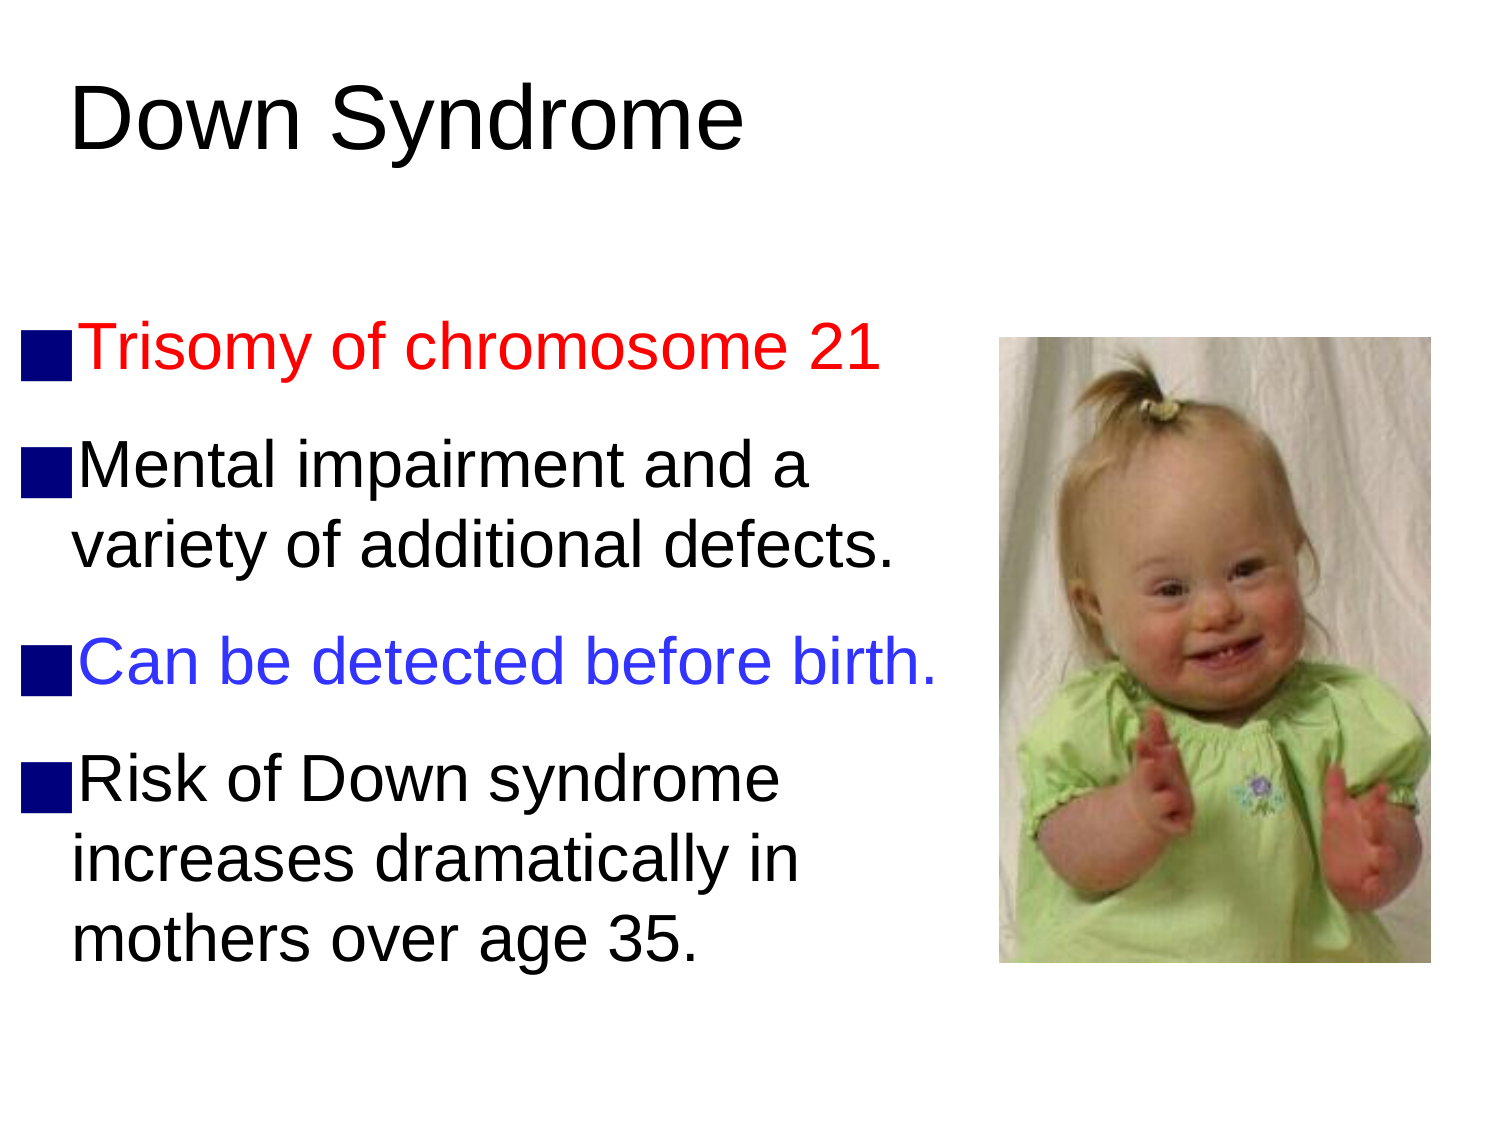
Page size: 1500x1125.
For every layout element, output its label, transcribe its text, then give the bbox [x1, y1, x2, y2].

list Trisomy of chromosome 21 Mental impairment and a variety of additional defects. Can be detected before birth. Risk of Down syndrome increases dramatically in mothers over age 35. [0, 287, 988, 1105]
title Down Syndrome [53, 0, 767, 225]
picture [999, 337, 1432, 963]
